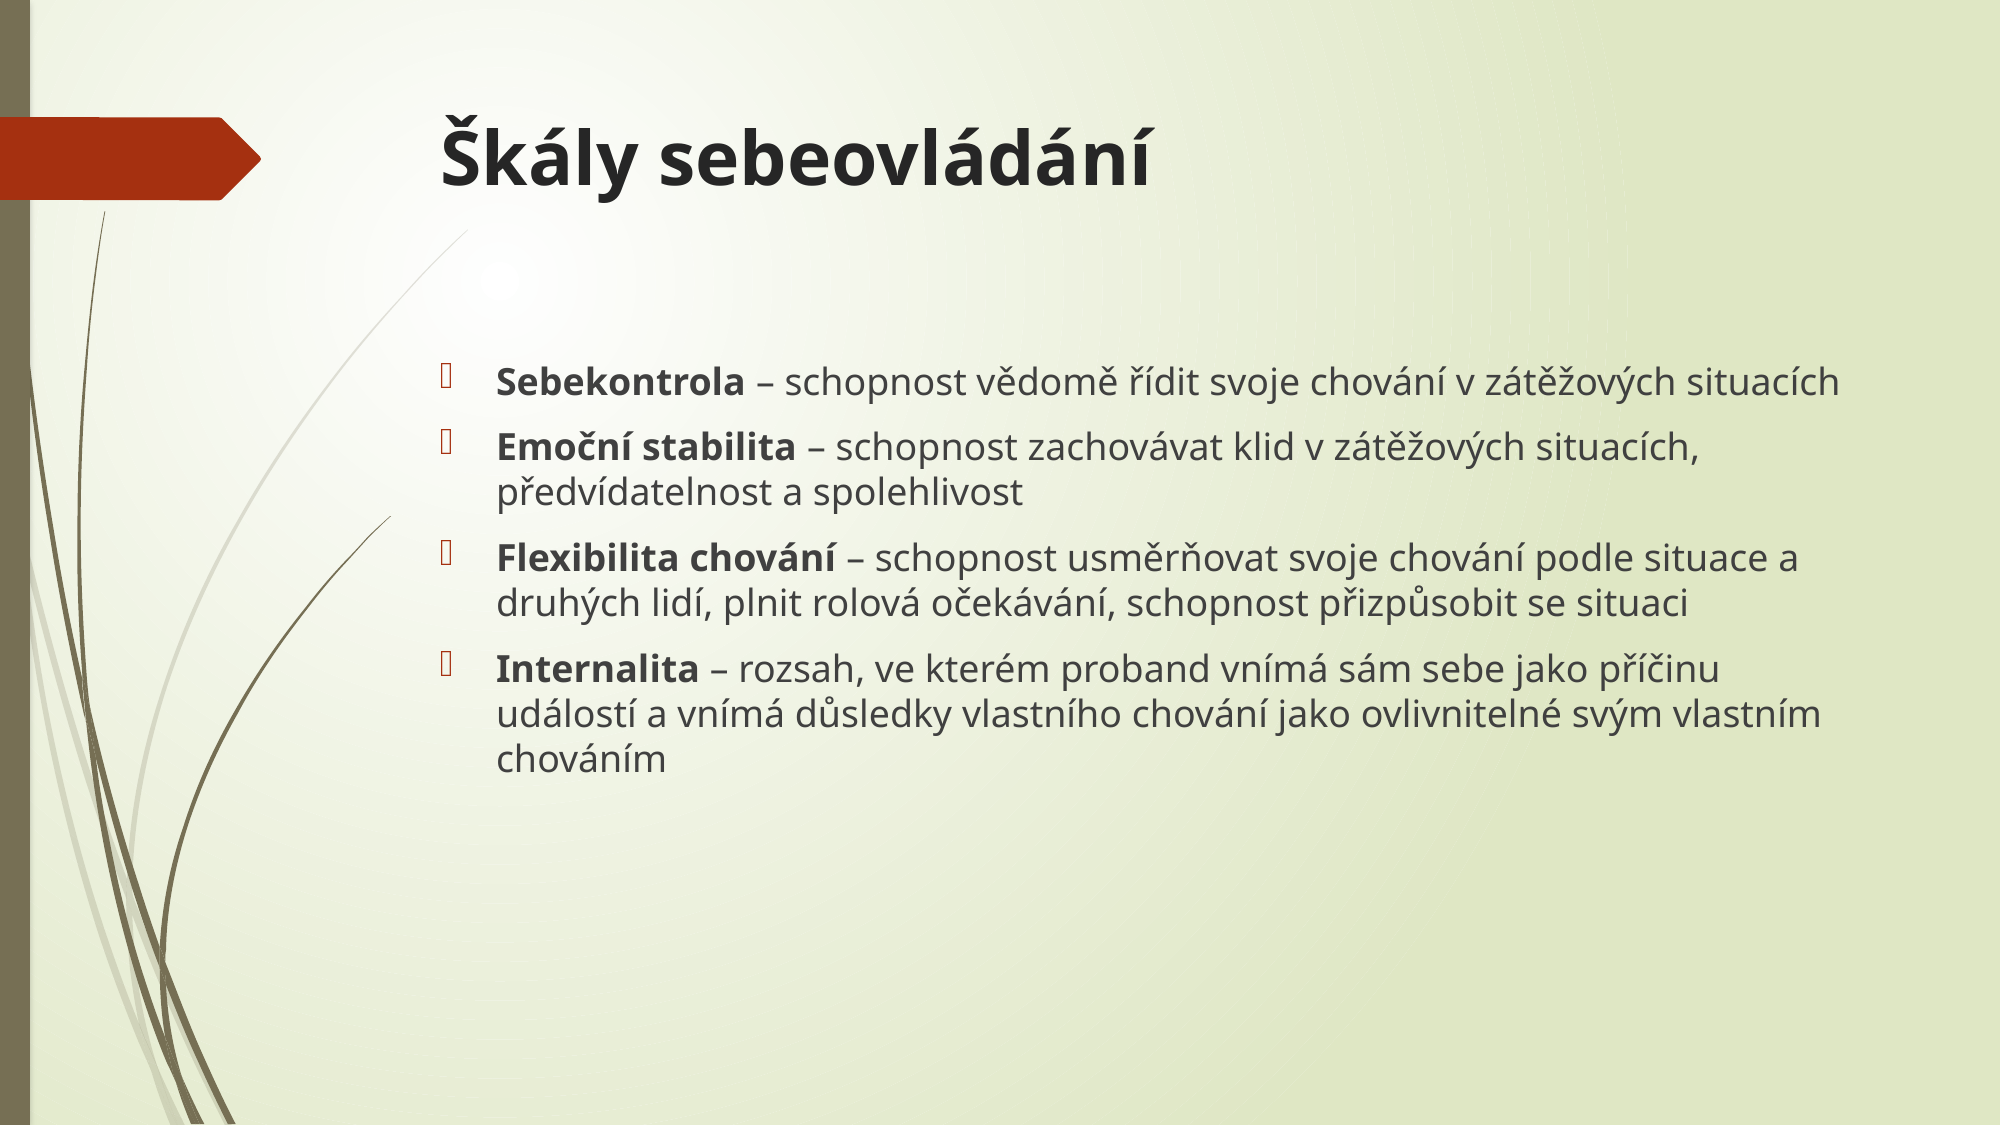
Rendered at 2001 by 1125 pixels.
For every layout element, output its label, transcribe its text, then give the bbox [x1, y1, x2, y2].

list Sebekontrola – schopnost vědomě řídit svoje chování v zátěžových situacích Emoční stabilita – schopnost zachovávat klid v zátěžových situacích, předvídatelnost a spolehlivost Flexibilita chování – schopnost usměrňovat svoje chování podle situace a druhých lidí, plnit rolová očekávání, schopnost přizpůsobit se situaci Internalita – rozsah, ve kterém proband vnímá sám sebe jako příčinu událostí a vnímá důsledky vlastního chování jako ovlivnitelné svým vlastním chováním [424, 350, 1888, 970]
title Škály sebeovládání [425, 102, 1888, 313]
